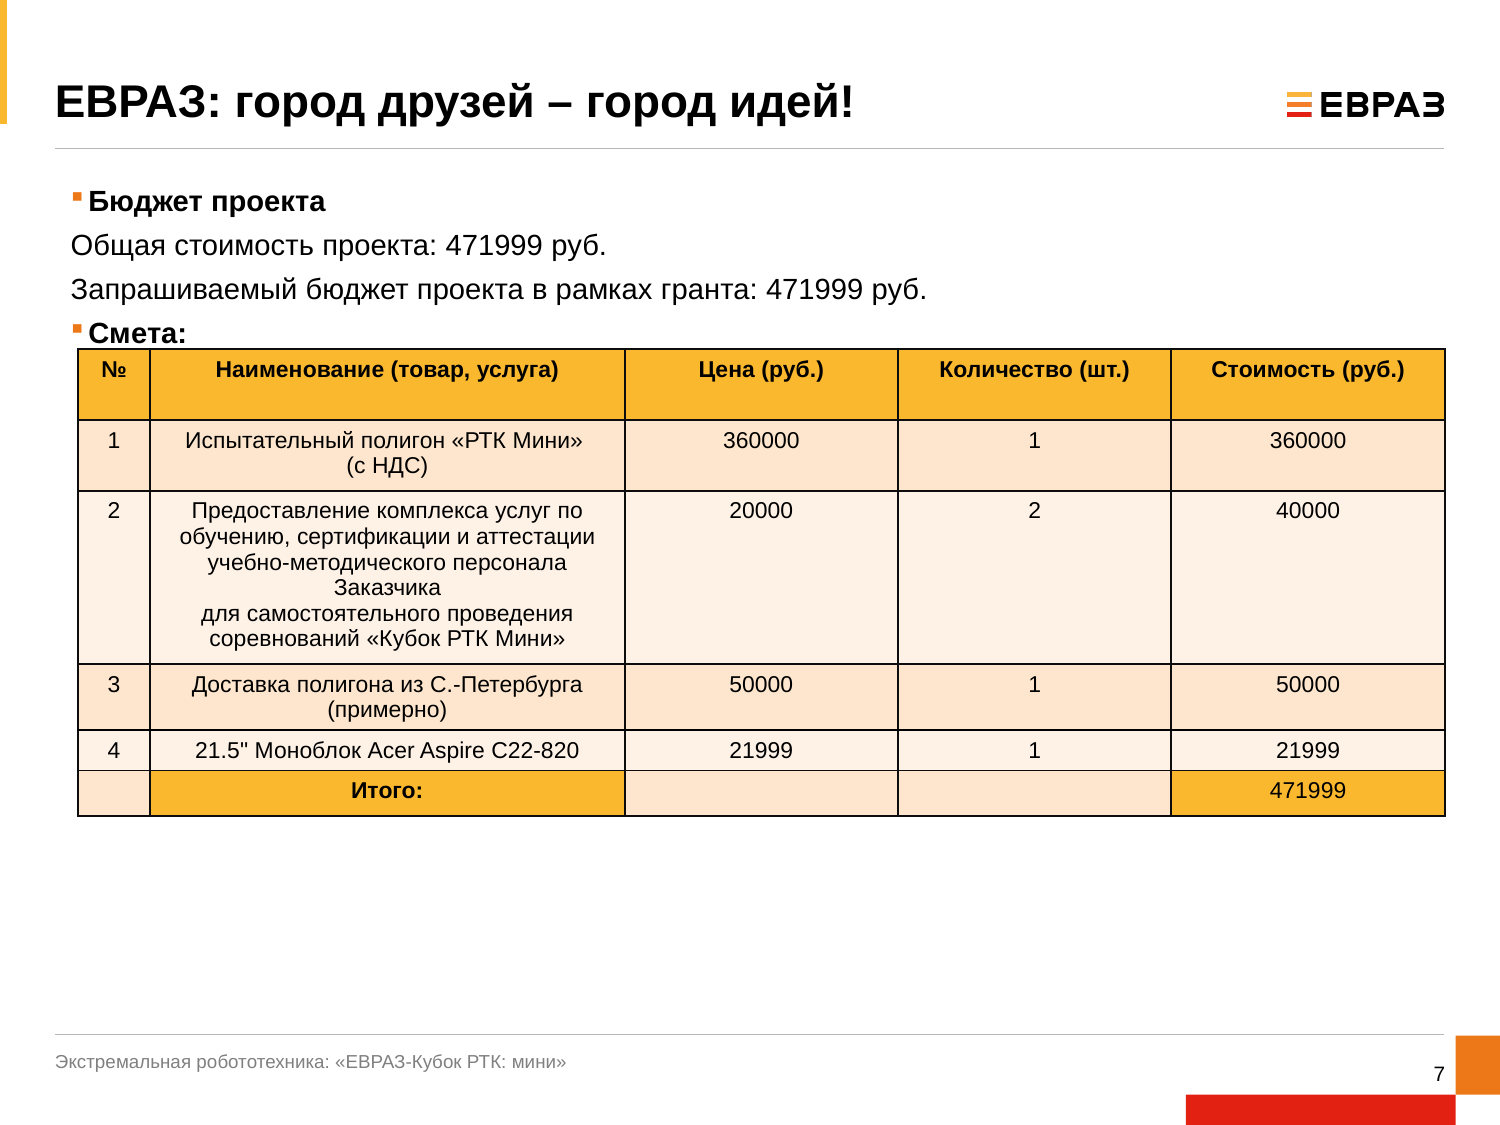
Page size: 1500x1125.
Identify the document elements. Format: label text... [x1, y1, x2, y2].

table_header Количество (шт.) [899, 350, 1170, 419]
table_cell 21999 [1172, 731, 1444, 770]
table_cell 20000 [626, 492, 897, 663]
table_cell 2 [899, 492, 1170, 663]
table_cell 1 [899, 421, 1170, 490]
table_cell 1 [899, 731, 1170, 770]
footer Экстремальная робототехника: «ЕВРАЗ-Кубок РТК: мини» [55, 1053, 1391, 1092]
table_cell 1 [79, 421, 149, 490]
table_cell Доставка полигона из С.-Петербурга (примерно) [151, 665, 624, 729]
table_header Стоимость (руб.) [1172, 350, 1444, 419]
table_cell [626, 771, 897, 815]
table_cell Итого: [151, 771, 624, 815]
list Бюджет проекта Общая стоимость проекта: 471999 руб. Запрашиваемый бюджет проекта в рамках гранта: 471999 руб. Смета: [55, 178, 1444, 1012]
table_cell 50000 [1172, 665, 1444, 729]
picture [1287, 92, 1444, 117]
table_header № [79, 350, 149, 419]
slide_number 7 [1403, 1060, 1445, 1086]
title ЕВРАЗ: город друзей – город идей! [55, 77, 1257, 128]
table_cell 3 [79, 665, 149, 729]
table_cell 360000 [626, 421, 897, 490]
table_cell Предоставление комплекса услуг по обучению, сертификации и аттестации учебно-методического персонала Заказчика для самостоятельного проведения соревнований «Кубок РТК Мини» [151, 492, 624, 663]
table_cell 471999 [1172, 771, 1444, 815]
table_cell 1 [899, 665, 1170, 729]
table_cell 4 [79, 731, 149, 770]
table_cell 40000 [1172, 492, 1444, 663]
table_cell [79, 771, 149, 815]
table_cell 21999 [626, 731, 897, 770]
table_cell 50000 [626, 665, 897, 729]
table_cell 360000 [1172, 421, 1444, 490]
table_cell [899, 771, 1170, 815]
table_header Наименование (товар, услуга) [151, 350, 624, 419]
table_header Цена (руб.) [626, 350, 897, 419]
table_cell Испытательный полигон «РТК Мини» (с НДС) [151, 421, 624, 490]
table_cell 2 [79, 492, 149, 663]
table_cell 21.5" Моноблок Acer Aspire C22-820 [151, 731, 624, 770]
